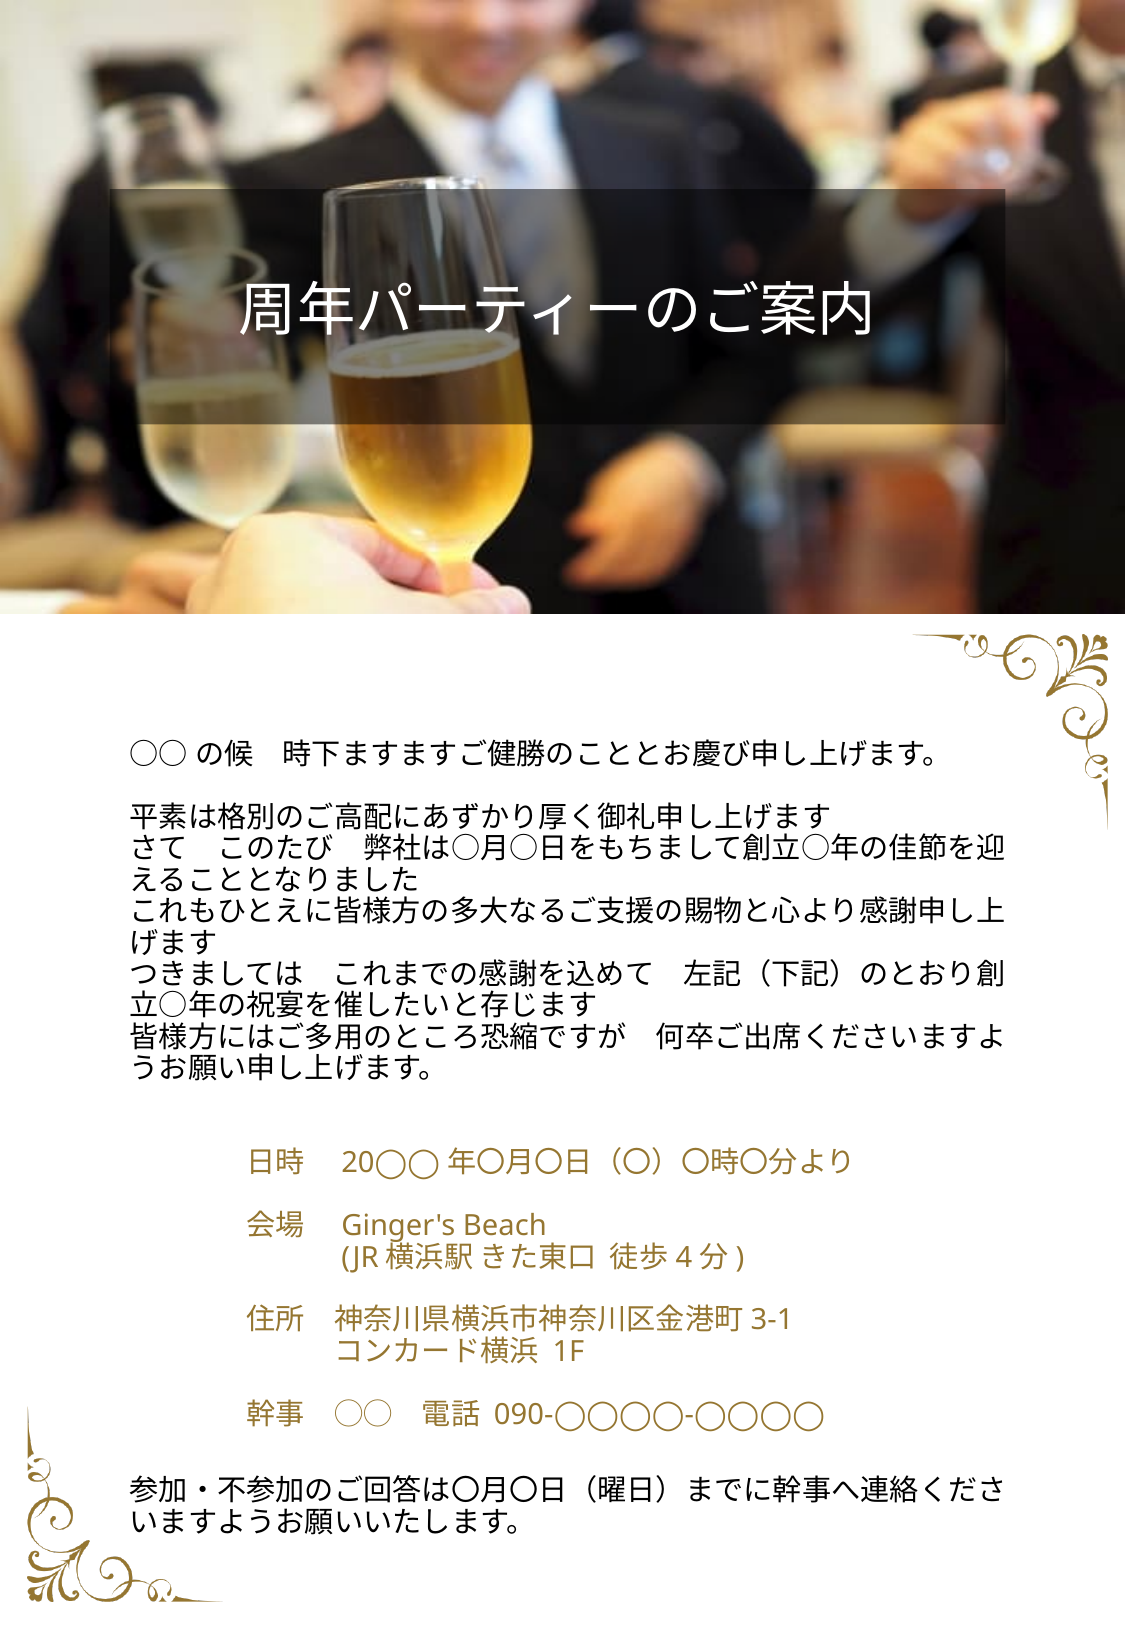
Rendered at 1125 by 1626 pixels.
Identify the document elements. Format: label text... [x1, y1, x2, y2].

picture [912, 634, 1109, 831]
picture [0, 0, 1125, 614]
picture [26, 1405, 224, 1603]
text_box ○○の候 時下ますますご健勝のこととお慶び申し上げます。 平素は格別のご高配にあずかり厚く御礼申し上げます さて このたび 弊社は○月○日をもちまして創立○年の佳節を迎えることとなりました これもひとえに皆様方の多大なるご支援の賜物と心より感謝申し上げます つきましては これまでの感謝を込めて 左記（下記）のとおり創立○年の祝宴を催したいと存じます 皆様方にはご多用のところ恐縮ですが 何卒ご出席くださいますようお願い申し上げます。 日時 20◯◯年〇月〇日（〇）〇時〇分より 会場 Ginger's Beach (JR横浜駅 きた東口 徒歩4分) 住所 神奈川県横浜市神奈川区金港町3-1 コンカード横浜 1F 幹事 ◯◯ 電話 090-◯◯◯◯-◯◯◯◯ 参加・不参加のご回答は〇月〇日（曜日）までに幹事へ連絡くださいますようお願いいたします。 [114, 731, 1036, 1560]
